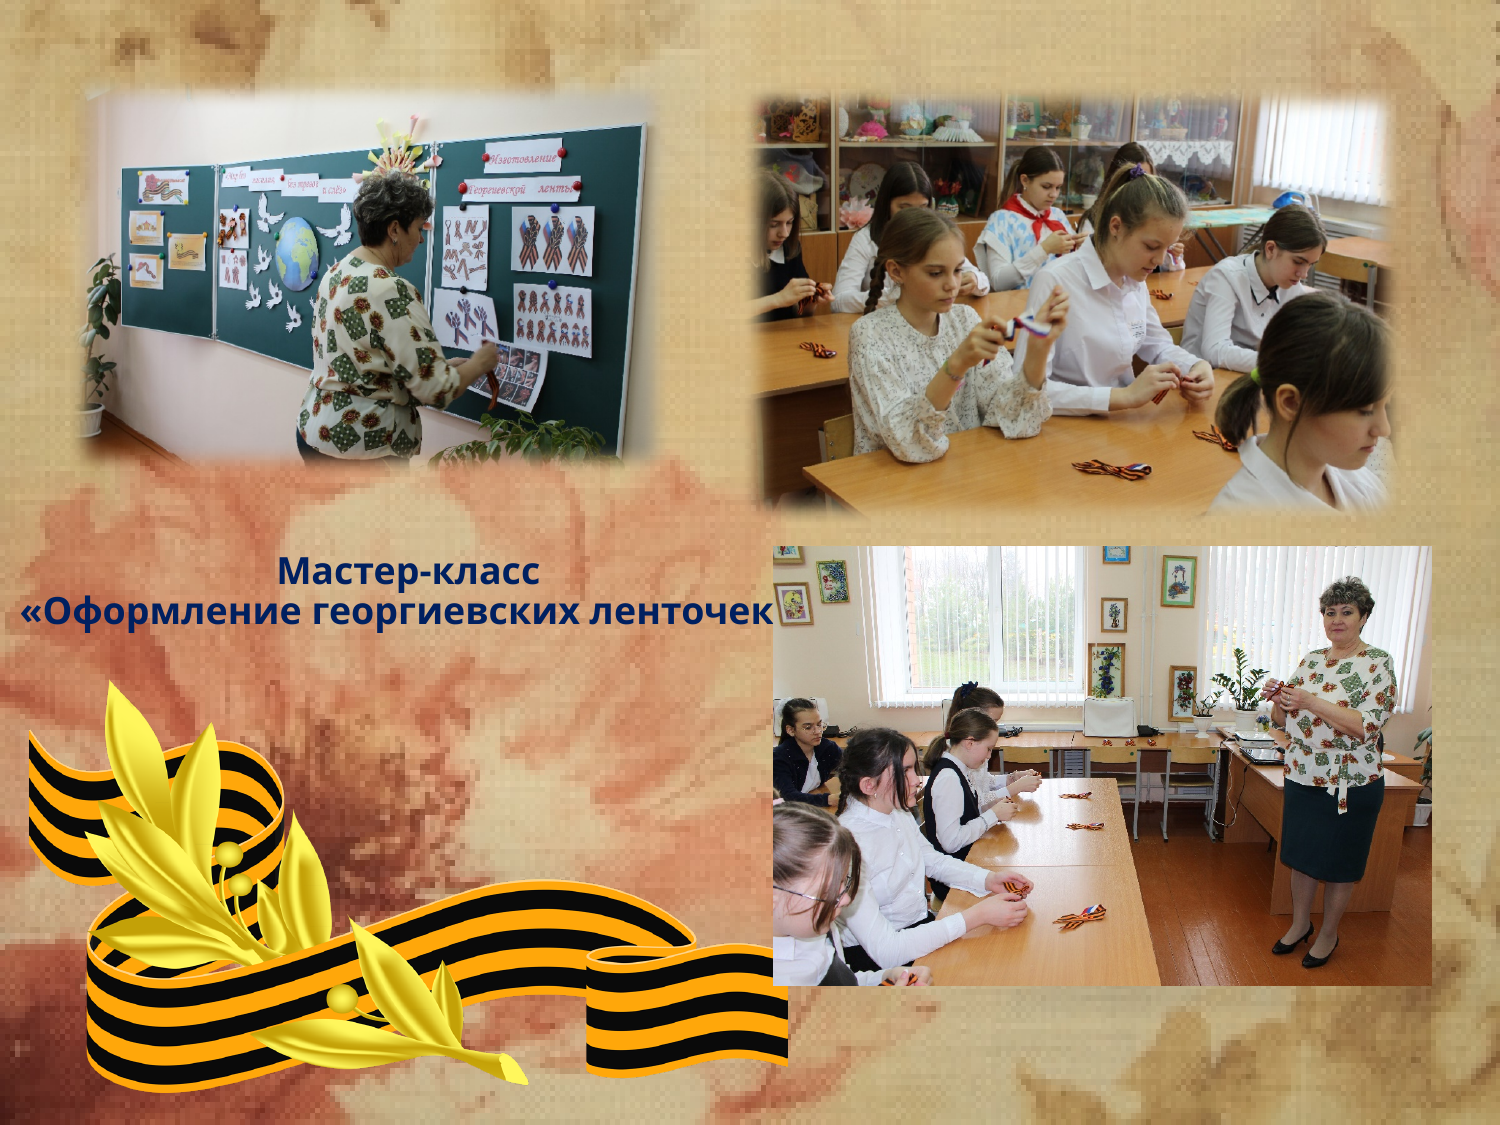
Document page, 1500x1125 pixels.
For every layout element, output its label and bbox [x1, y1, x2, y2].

list [68, 73, 673, 477]
picture [0, 0, 1500, 1125]
